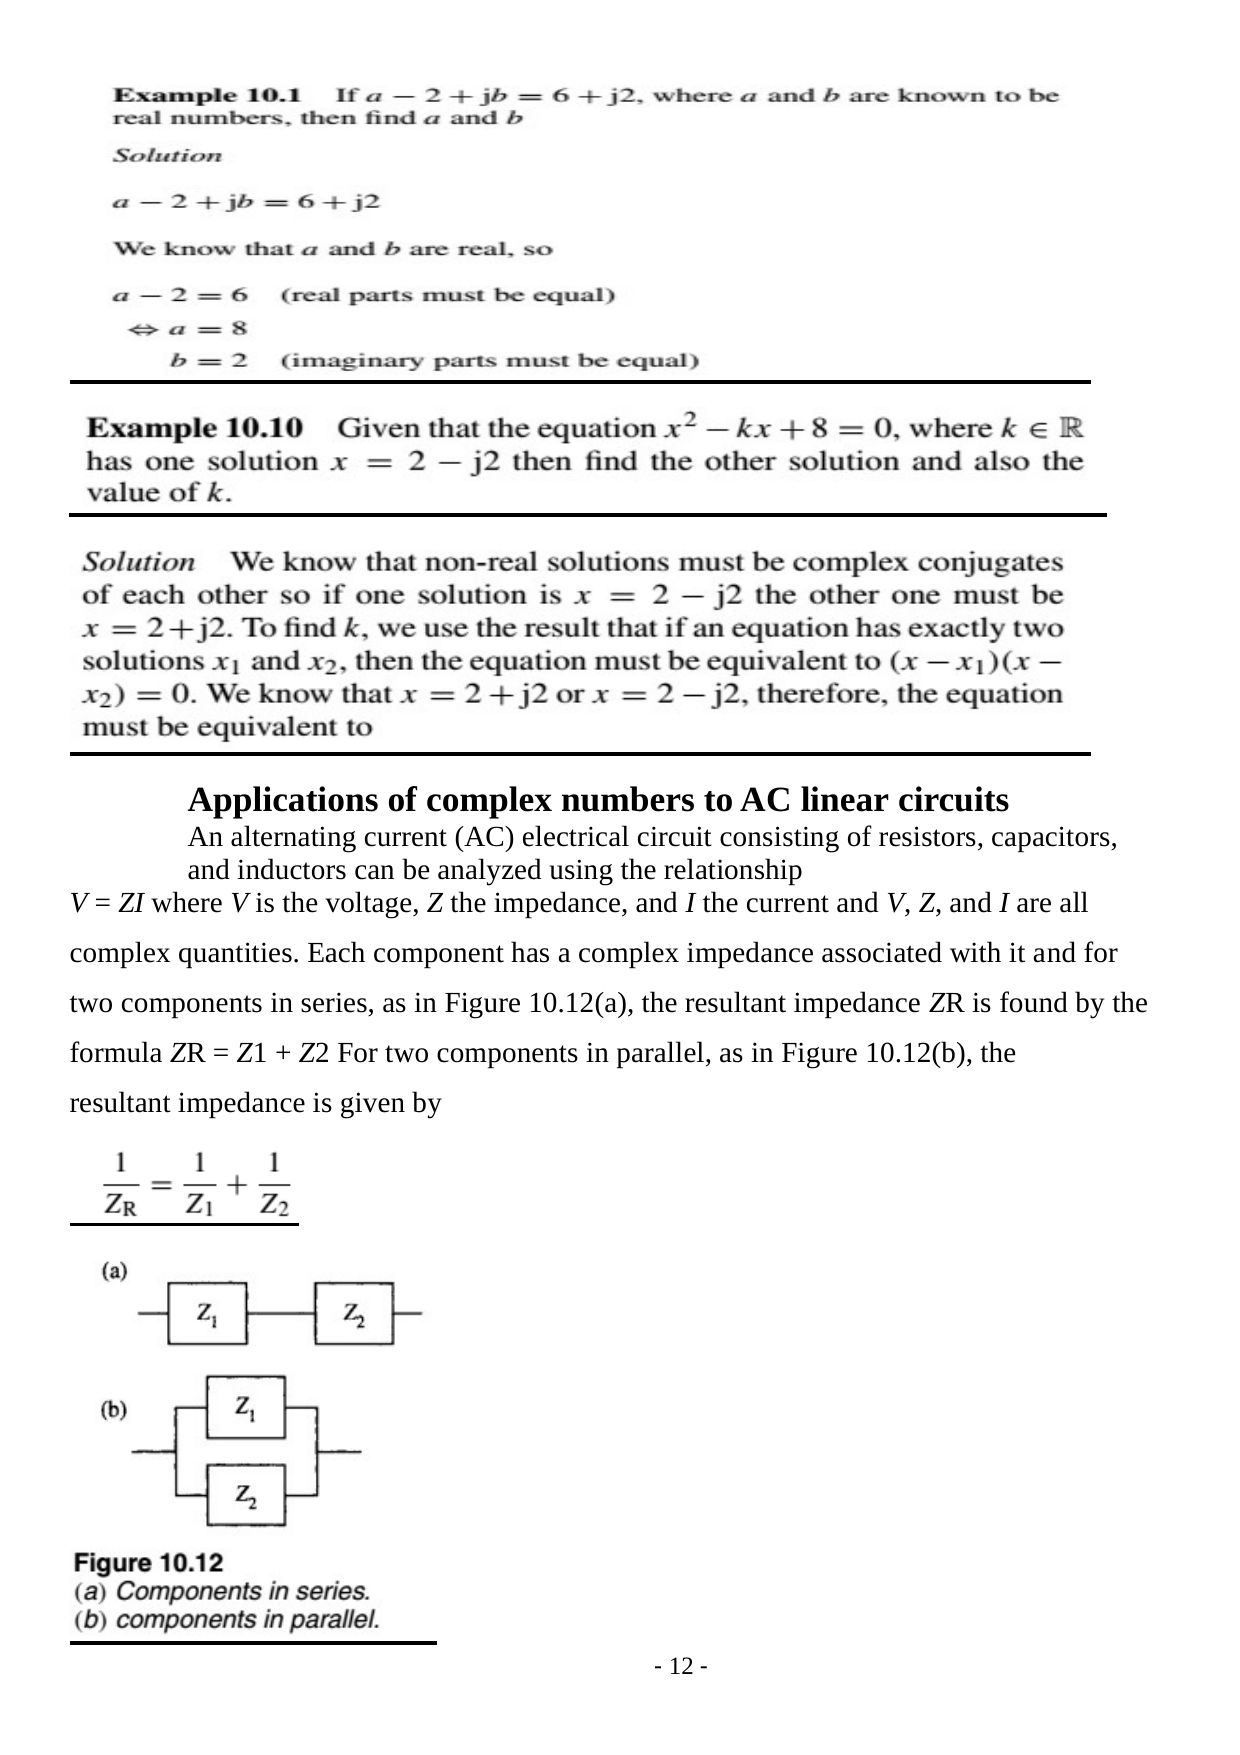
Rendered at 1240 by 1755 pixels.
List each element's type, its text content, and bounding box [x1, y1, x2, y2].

text_box Applications of complex numbers to AC linear circuits An alternating current (AC) electrical circuit consisting of resistors, capacitors, and inductors can be analyzed using the relationship V = ZI where V is the voltage, Z the impedance, and I the current and V, Z, and I are all complex quantities. Each component has a complex impedance associated with it and for two components in series, as in Figure 10.12(a), the resultant impedance ZR is found by the formula ZR = Z1 + Z2 For two components in parallel, as in Figure 10.12(b), the resultant impedance is given by [67, 775, 1162, 1122]
text_box [69, 406, 1106, 511]
slide_number - 12 - [652, 1650, 717, 1686]
text_box [69, 538, 1093, 750]
text_box [69, 74, 1092, 378]
text_box [69, 1137, 300, 1221]
text_box [69, 1248, 434, 1639]
